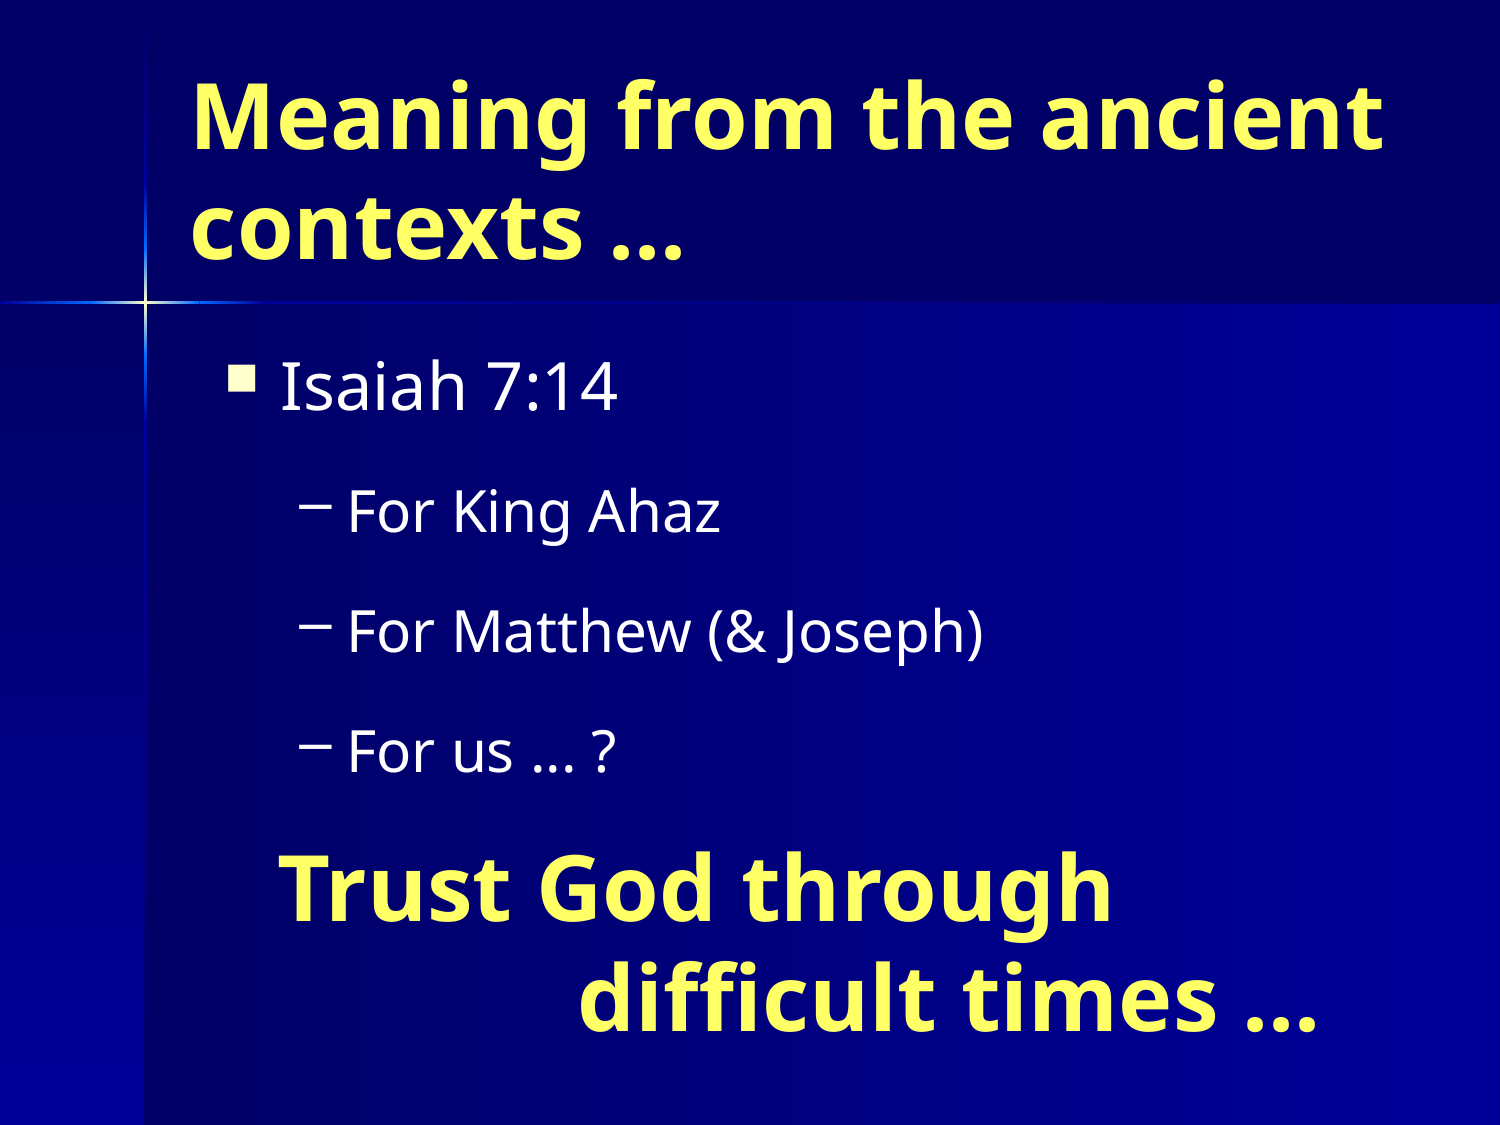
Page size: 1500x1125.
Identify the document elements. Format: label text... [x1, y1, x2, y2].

text_box Trust God through difficult times ... [262, 822, 1500, 1058]
list Isaiah 7:14 For King Ahaz For Matthew (& Joseph) For us ... ? [209, 336, 1448, 1012]
title Meaning from the ancient contexts ... [174, 49, 1413, 286]
